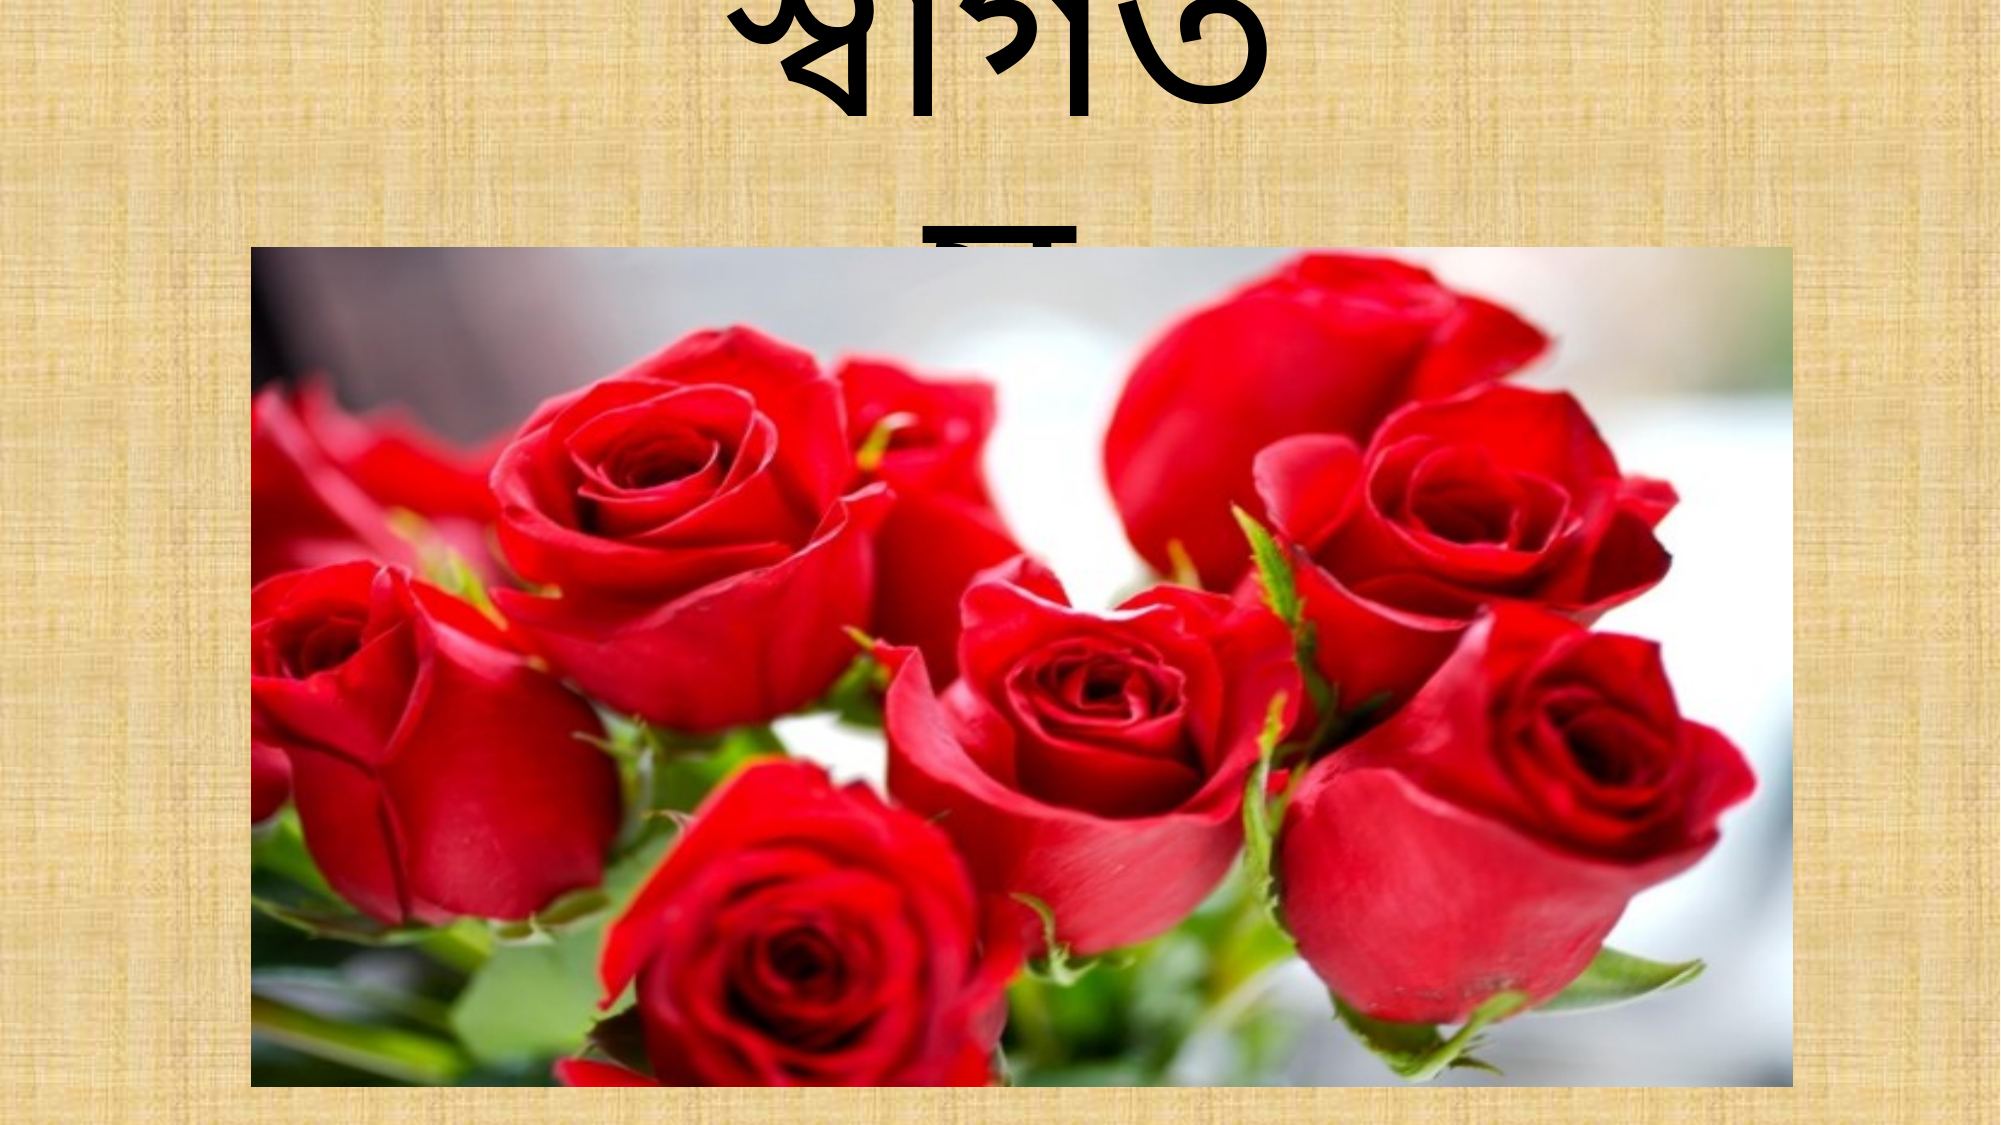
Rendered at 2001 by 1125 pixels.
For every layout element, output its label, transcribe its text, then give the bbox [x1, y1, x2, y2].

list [251, 247, 1794, 1087]
picture [0, 0, 2001, 1125]
title স্বাগতম [637, 59, 1363, 247]
